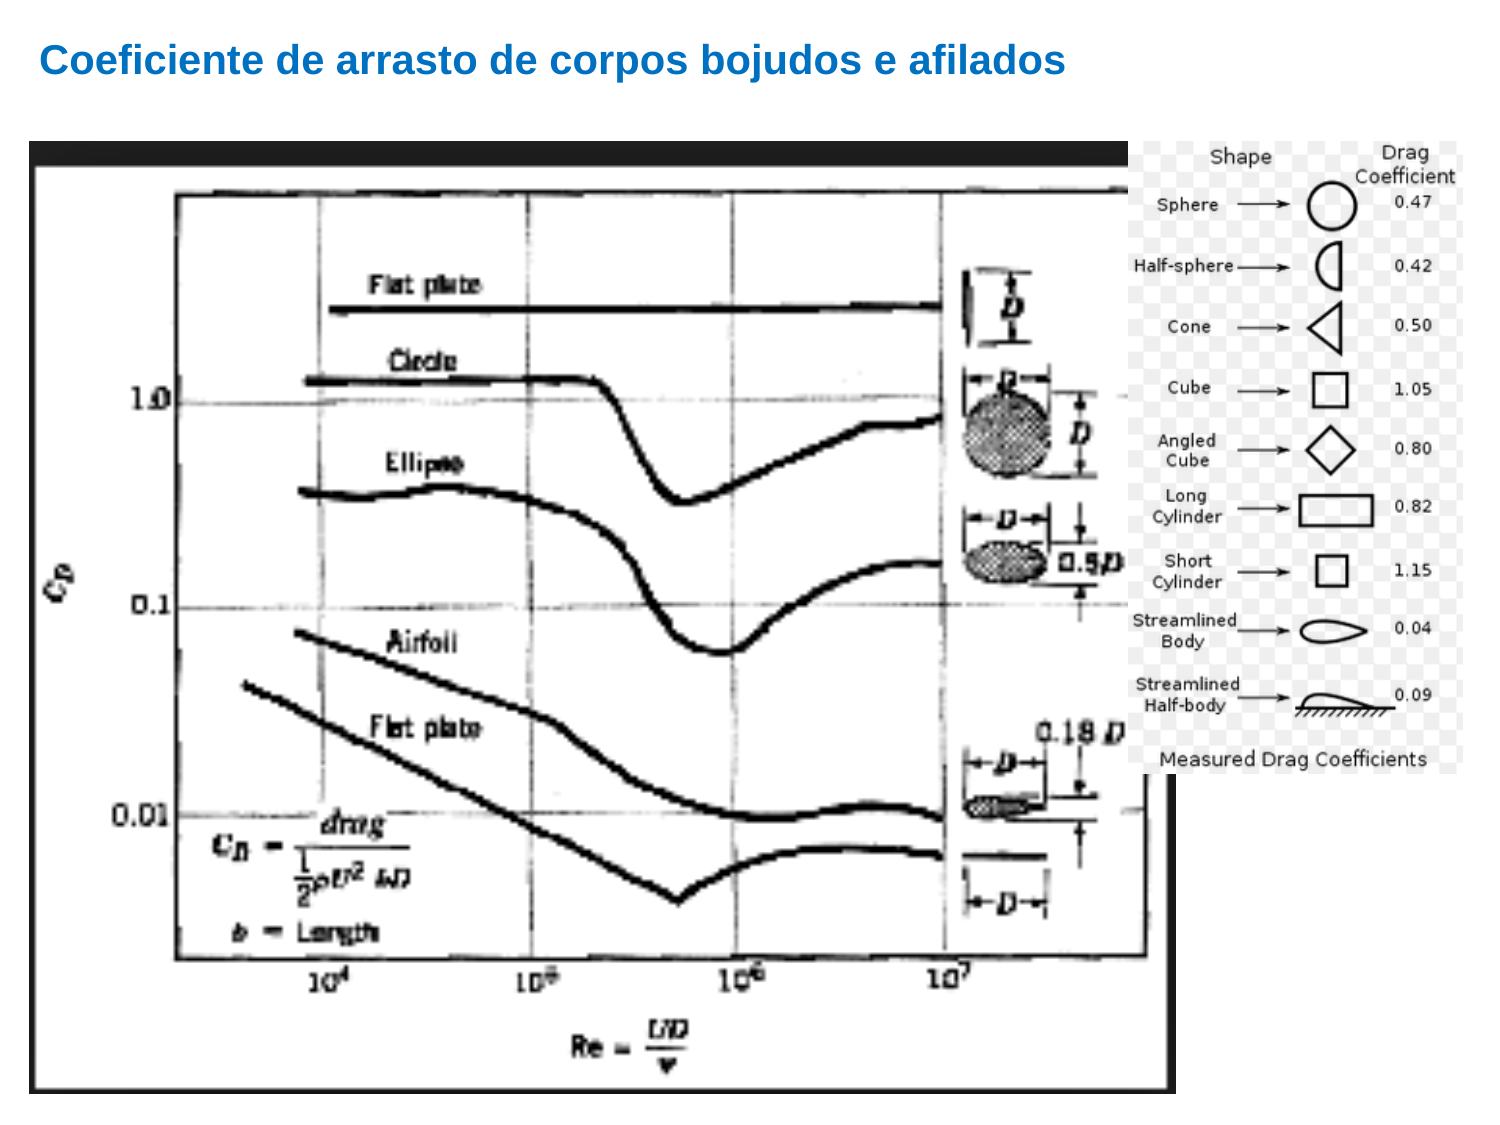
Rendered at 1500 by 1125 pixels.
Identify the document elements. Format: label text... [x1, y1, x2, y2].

picture [29, 140, 1463, 1095]
title Coeficiente de arrasto de corpos bojudos e afilados [30, 31, 1471, 86]
